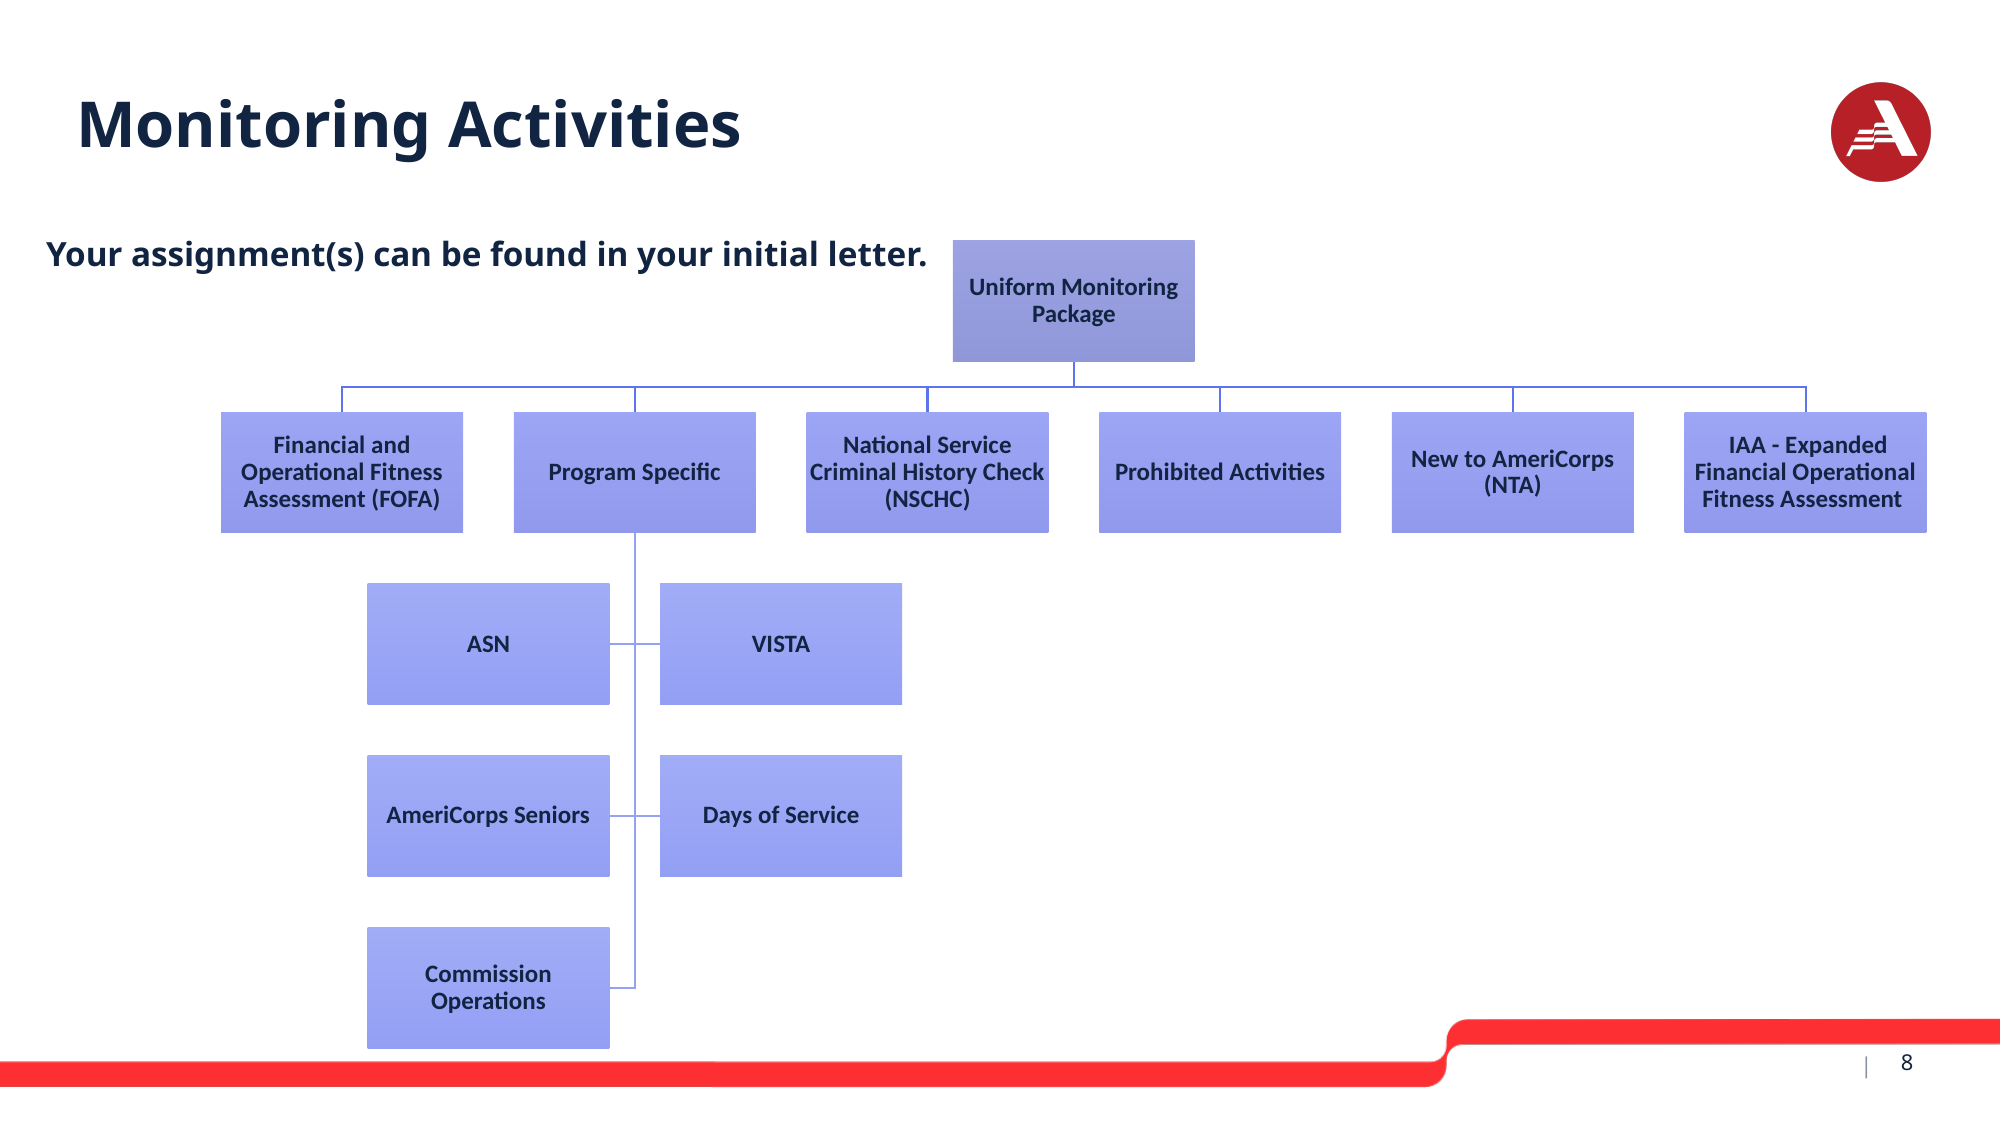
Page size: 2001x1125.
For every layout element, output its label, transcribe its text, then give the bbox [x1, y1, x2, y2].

slide_number | [1750, 1053, 1888, 1076]
text_box Your assignment(s) can be found in your initial letter. [46, 213, 972, 268]
slide_number 8 [1889, 1052, 1938, 1075]
picture [0, 1018, 2000, 1088]
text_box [159, 240, 1989, 1049]
picture [1831, 82, 1931, 182]
title Monitoring Activities [76, 93, 1074, 162]
